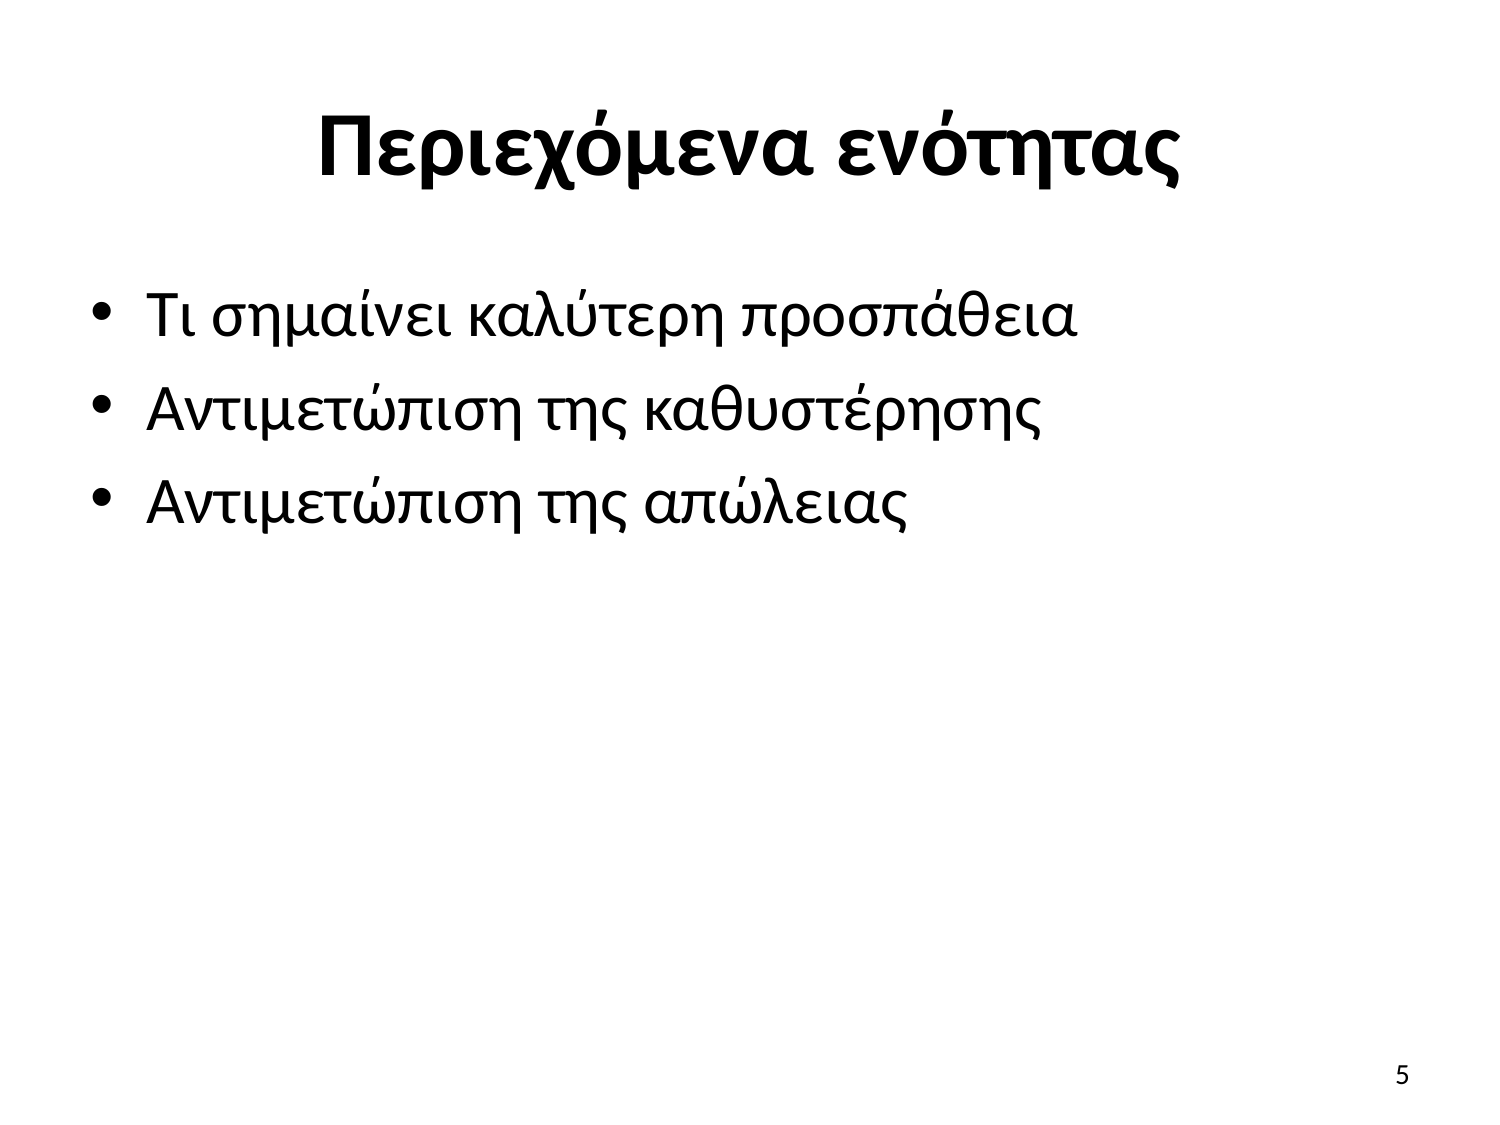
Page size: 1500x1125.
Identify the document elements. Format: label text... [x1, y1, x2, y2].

list Τι σημαίνει καλύτερη προσπάθεια Αντιμετώπιση της καθυστέρησης Αντιμετώπιση της απώλειας [75, 262, 1425, 1005]
slide_number 5 [1074, 1042, 1425, 1103]
title Περιεχόμενα ενότητας [75, 45, 1425, 233]
